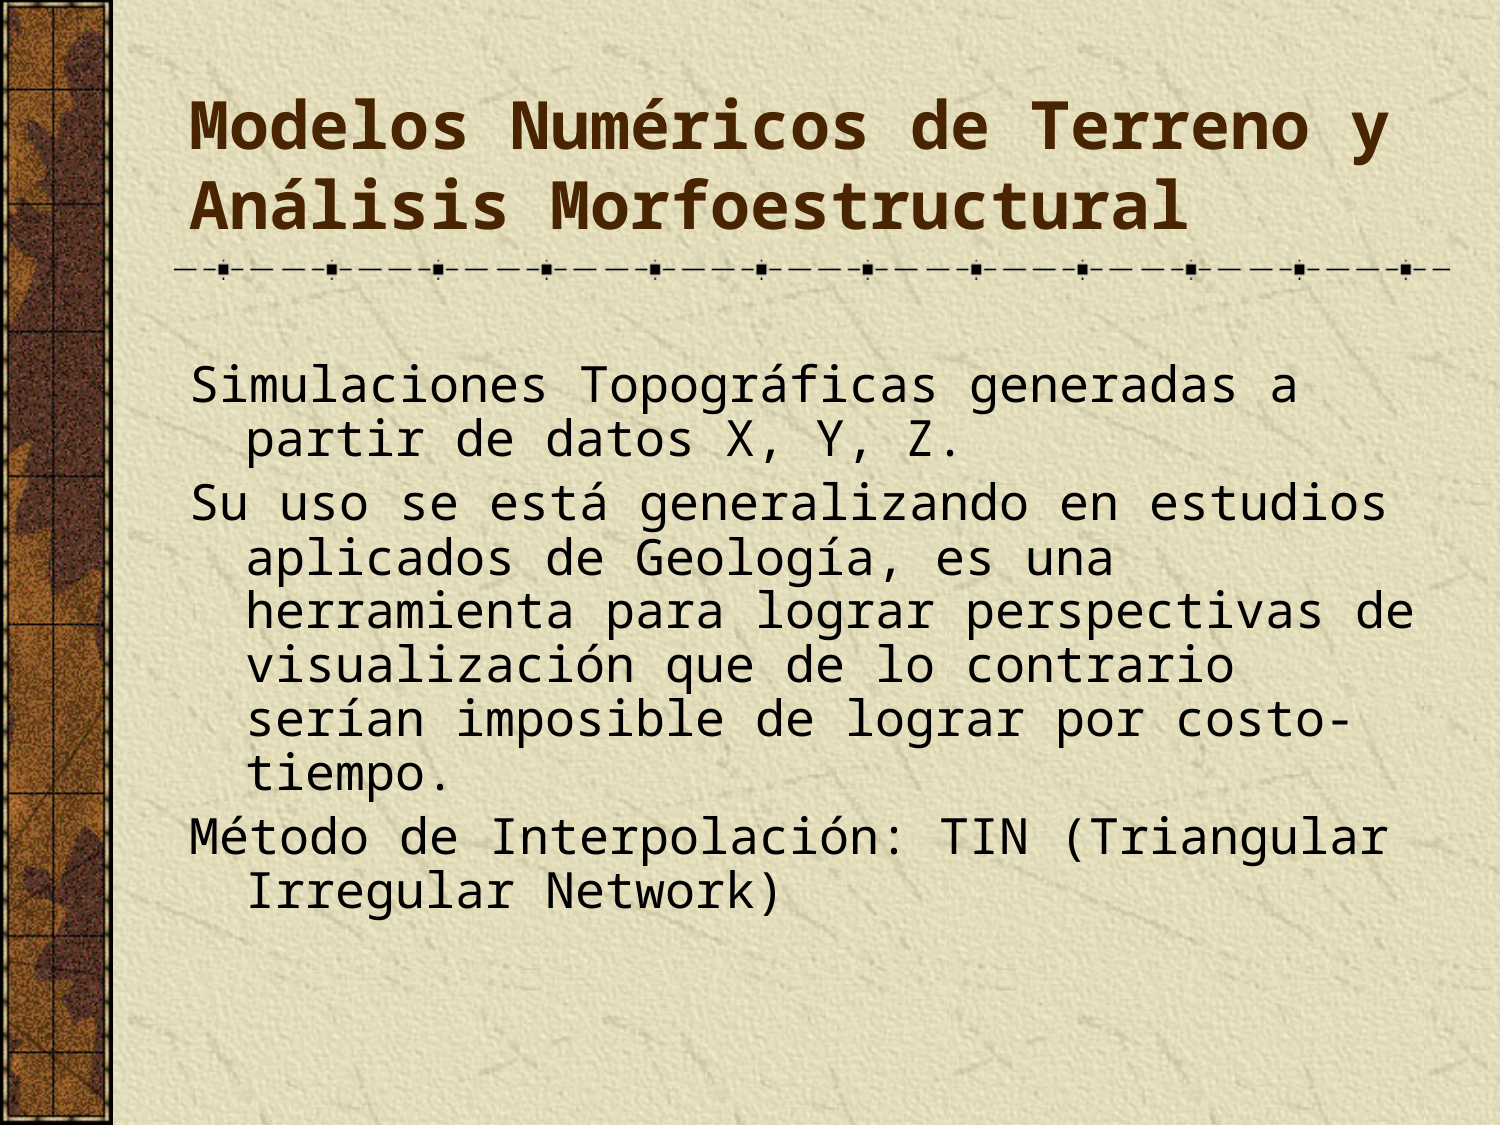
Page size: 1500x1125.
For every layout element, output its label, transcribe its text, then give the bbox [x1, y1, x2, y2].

picture [0, 0, 1500, 1125]
title Modelos Numéricos de Terreno y Análisis Morfoestructural [174, 62, 1451, 251]
list Simulaciones Topográficas generadas a partir de datos X, Y, Z. Su uso se está generalizando en estudios aplicados de Geología, es una herramienta para lograr perspectivas de visualización que de lo contrario serían imposible de lograr por costo-tiempo. Método de Interpolación: TIN (Triangular Irregular Network) [173, 352, 1449, 901]
